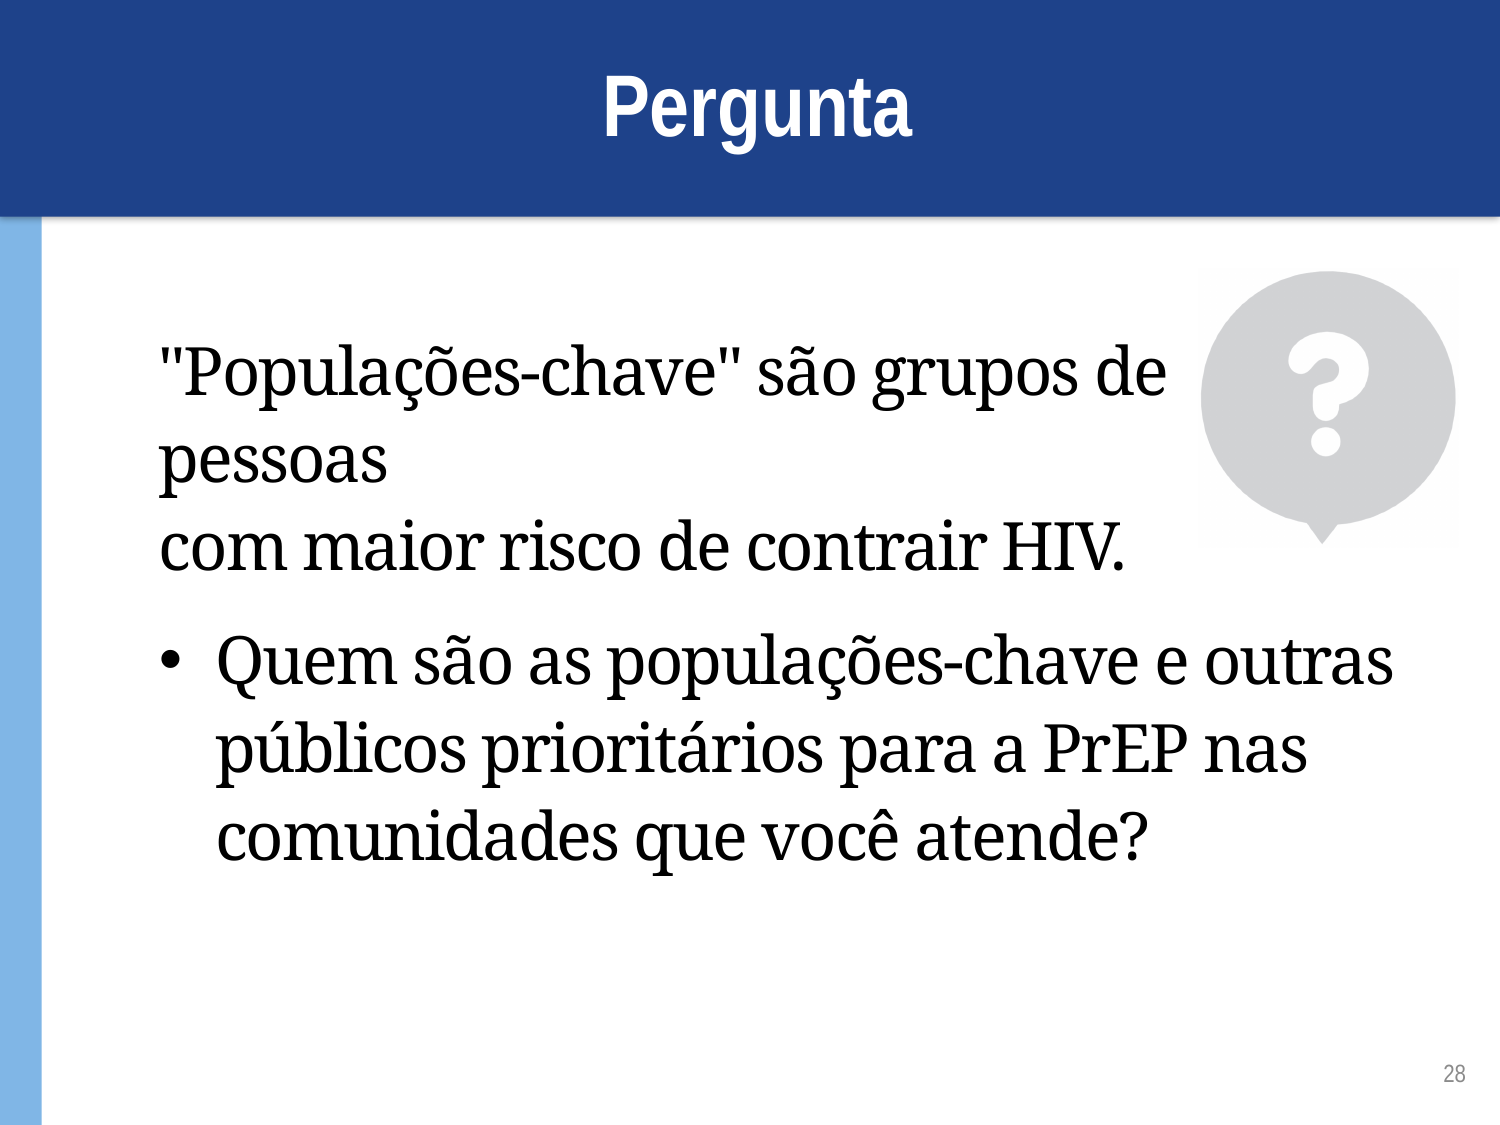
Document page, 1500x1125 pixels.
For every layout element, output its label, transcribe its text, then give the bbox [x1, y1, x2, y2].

text_box 28 [1131, 1042, 1482, 1103]
list "Populações-chave" são grupos de pessoas com maior risco de contrair HIV. Quem são as populações-chave e outras públicos prioritários para a PrEP nas comunidades que você atende? [143, 312, 1425, 1123]
title Pergunta [75, 31, 1440, 173]
picture [1198, 268, 1459, 548]
